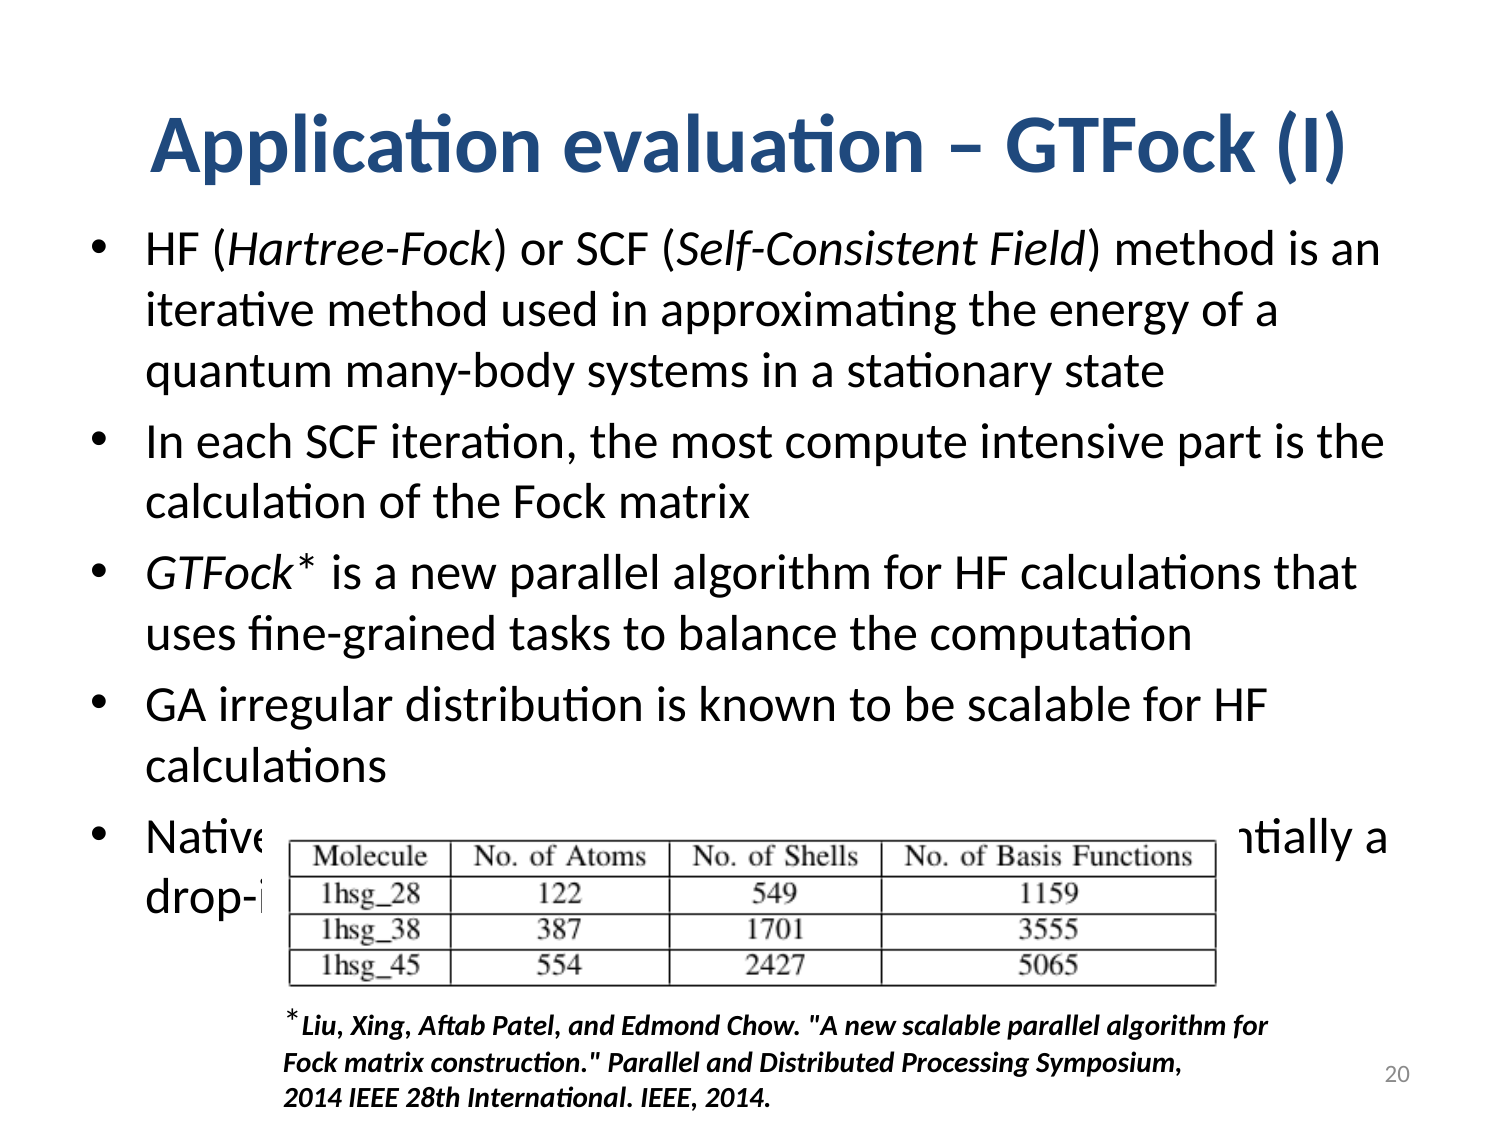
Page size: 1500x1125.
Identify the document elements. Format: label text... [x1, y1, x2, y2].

list HF (Hartree-Fock) or SCF (Self-Consistent Field) method is an iterative method used in approximating the energy of a quantum many-body systems in a stationary state In each SCF iteration, the most compute intensive part is the calculation of the Fock matrix GTFock* is a new parallel algorithm for HF calculations that uses fine-grained tasks to balance the computation GA irregular distribution is known to be scalable for HF calculations Native GTFock uses GA (and MPI), EL::DA port is essentially a drop-in replacement to GA functions [75, 207, 1425, 950]
text_box *Liu, Xing, Aftab Patel, and Edmond Chow. "A new scalable parallel algorithm for Fock matrix construction." Parallel and Distributed Processing Symposium, 2014 IEEE 28th International. IEEE, 2014. [268, 991, 1291, 1121]
slide_number 20 [1291, 1042, 1425, 1103]
title Application evaluation – GTFock (I) [75, 45, 1425, 207]
picture [262, 808, 1239, 1010]
